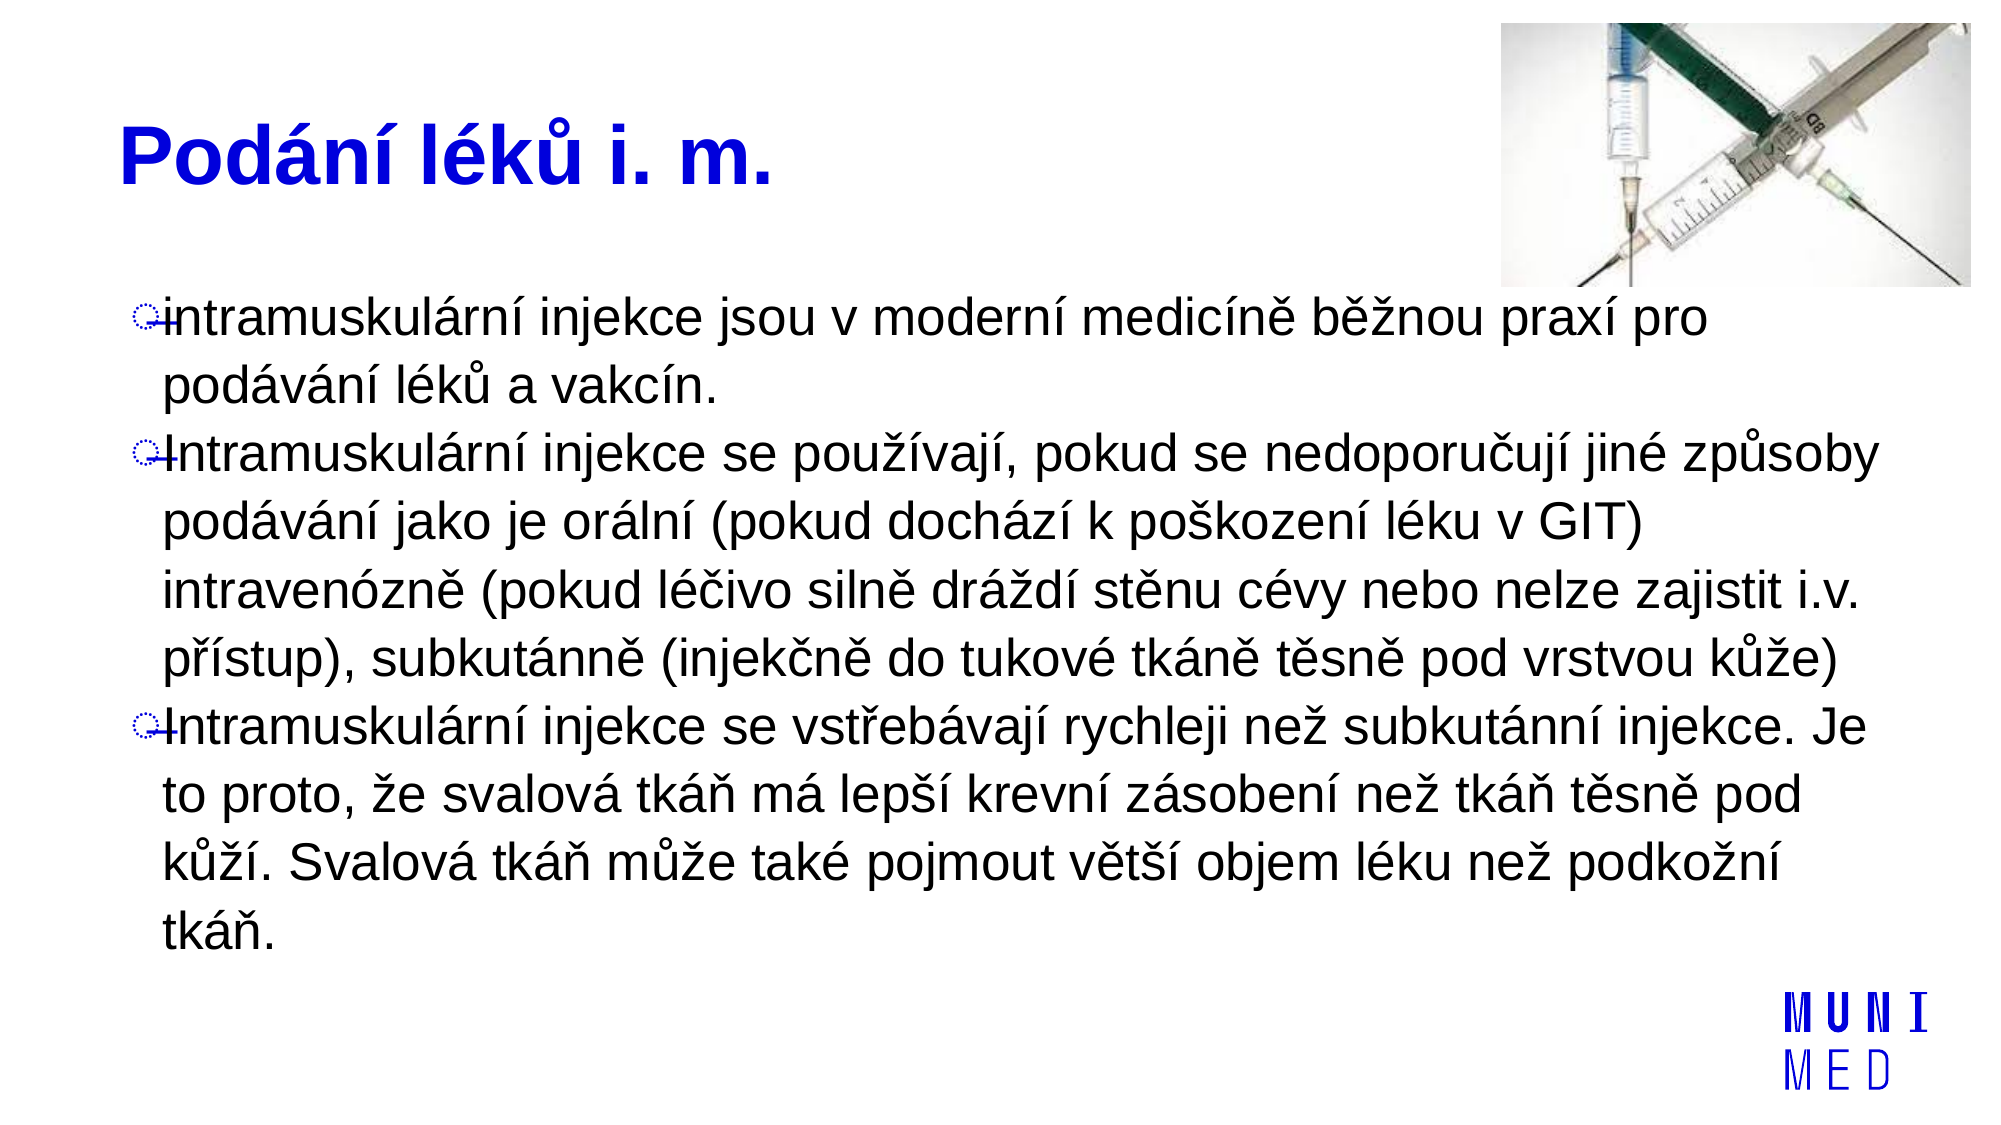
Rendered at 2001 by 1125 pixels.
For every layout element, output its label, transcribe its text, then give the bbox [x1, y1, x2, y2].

list intramuskulární injekce jsou v moderní medicíně běžnou praxí pro podávání léků a vakcín. Intramuskulární injekce se používají, pokud se nedoporučují jiné způsoby podávání jako je orální (pokud dochází k poškození léku v GIT) intravenózně (pokud léčivo silně dráždí stěnu cévy nebo nelze zajistit i.v. přístup), subkutánně (injekčně do tukové tkáně těsně pod vrstvou kůže) Intramuskulární injekce se vstřebávají rychleji než subkutánní injekce. Je to proto, že svalová tkáň má lepší krevní zásobení než tkáň těsně pod kůží. Svalová tkáň může také pojmout větší objem léku než podkožní tkáň. [118, 277, 1883, 1007]
picture [1501, 23, 1971, 287]
title Podání léků i. m. [118, 118, 1496, 193]
